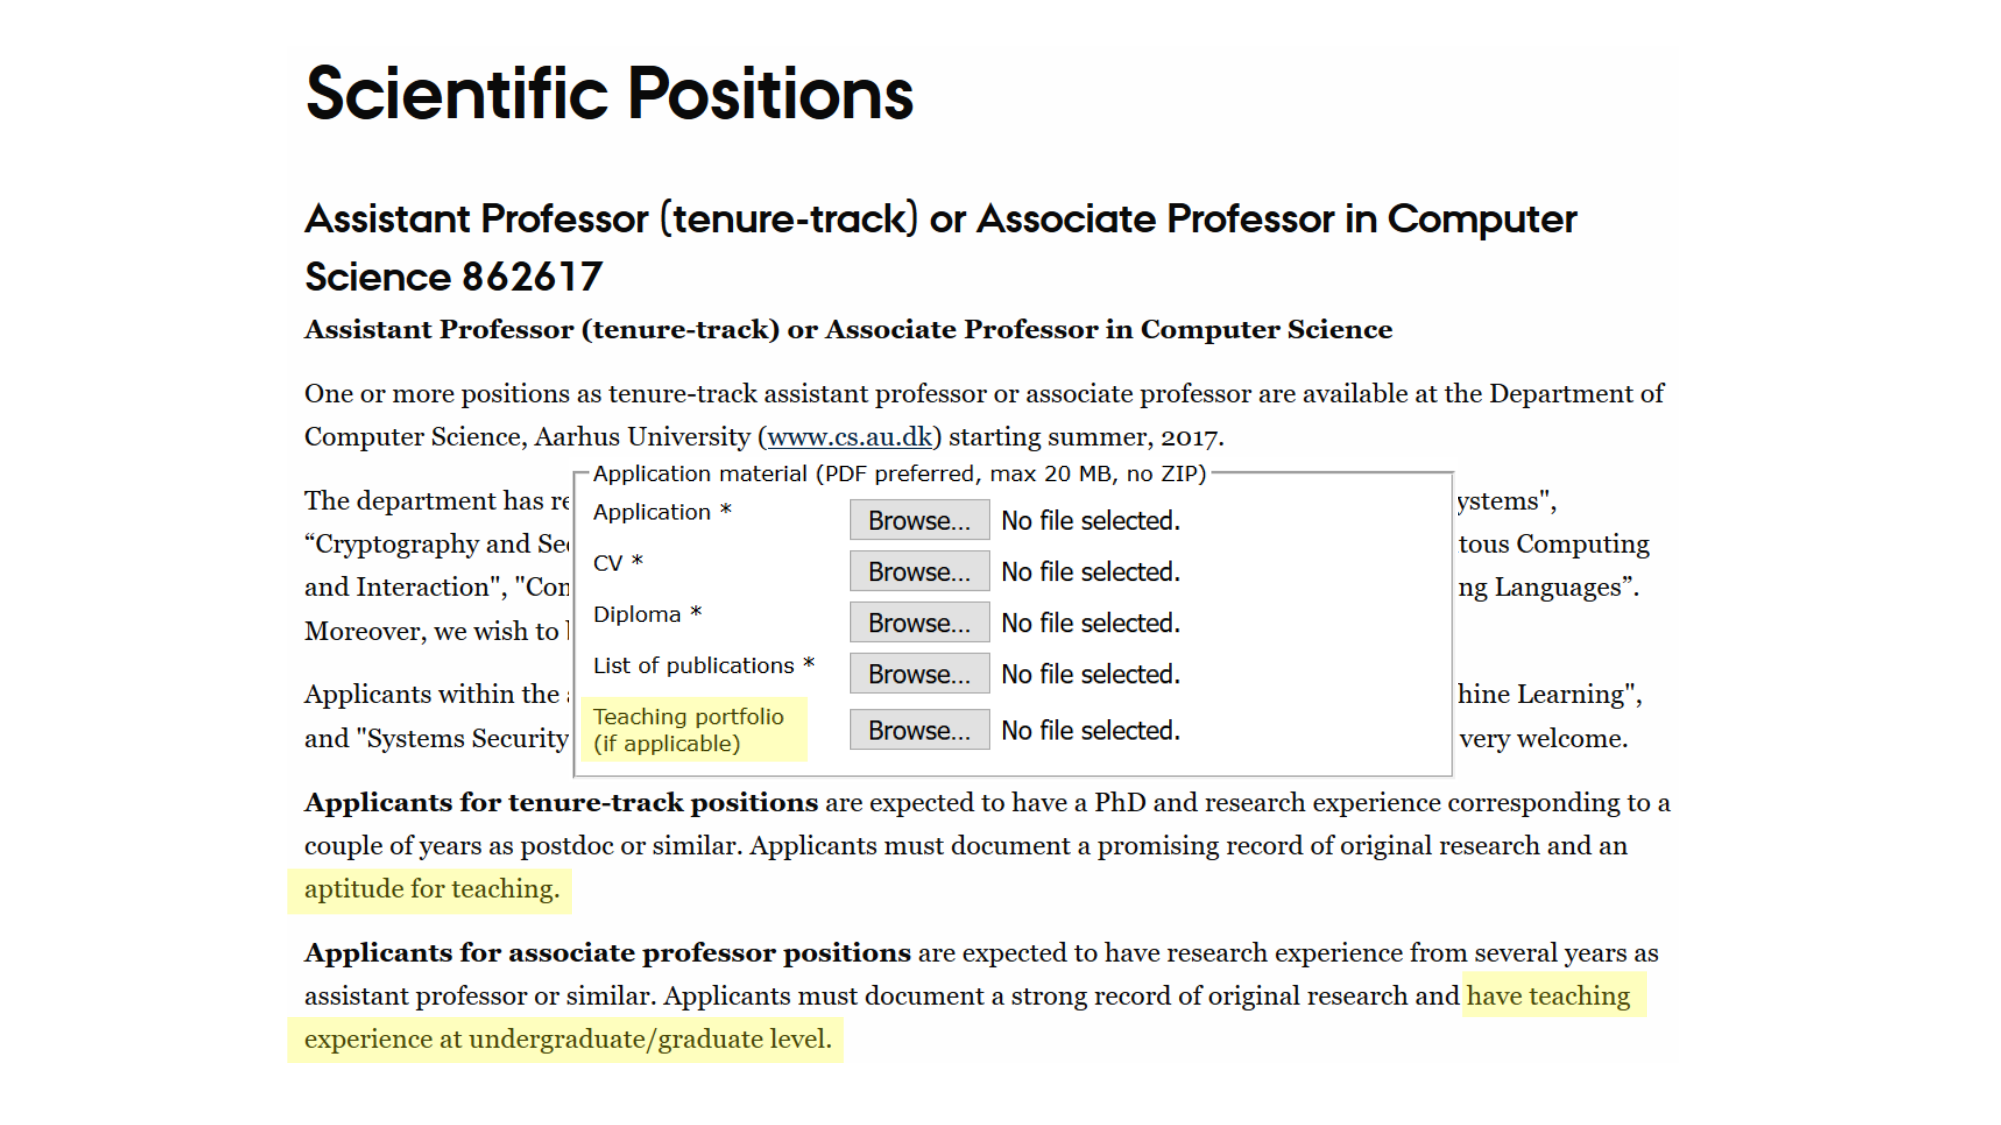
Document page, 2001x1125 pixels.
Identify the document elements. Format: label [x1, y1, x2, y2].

picture [287, 46, 1679, 1064]
text_box [568, 456, 1459, 782]
